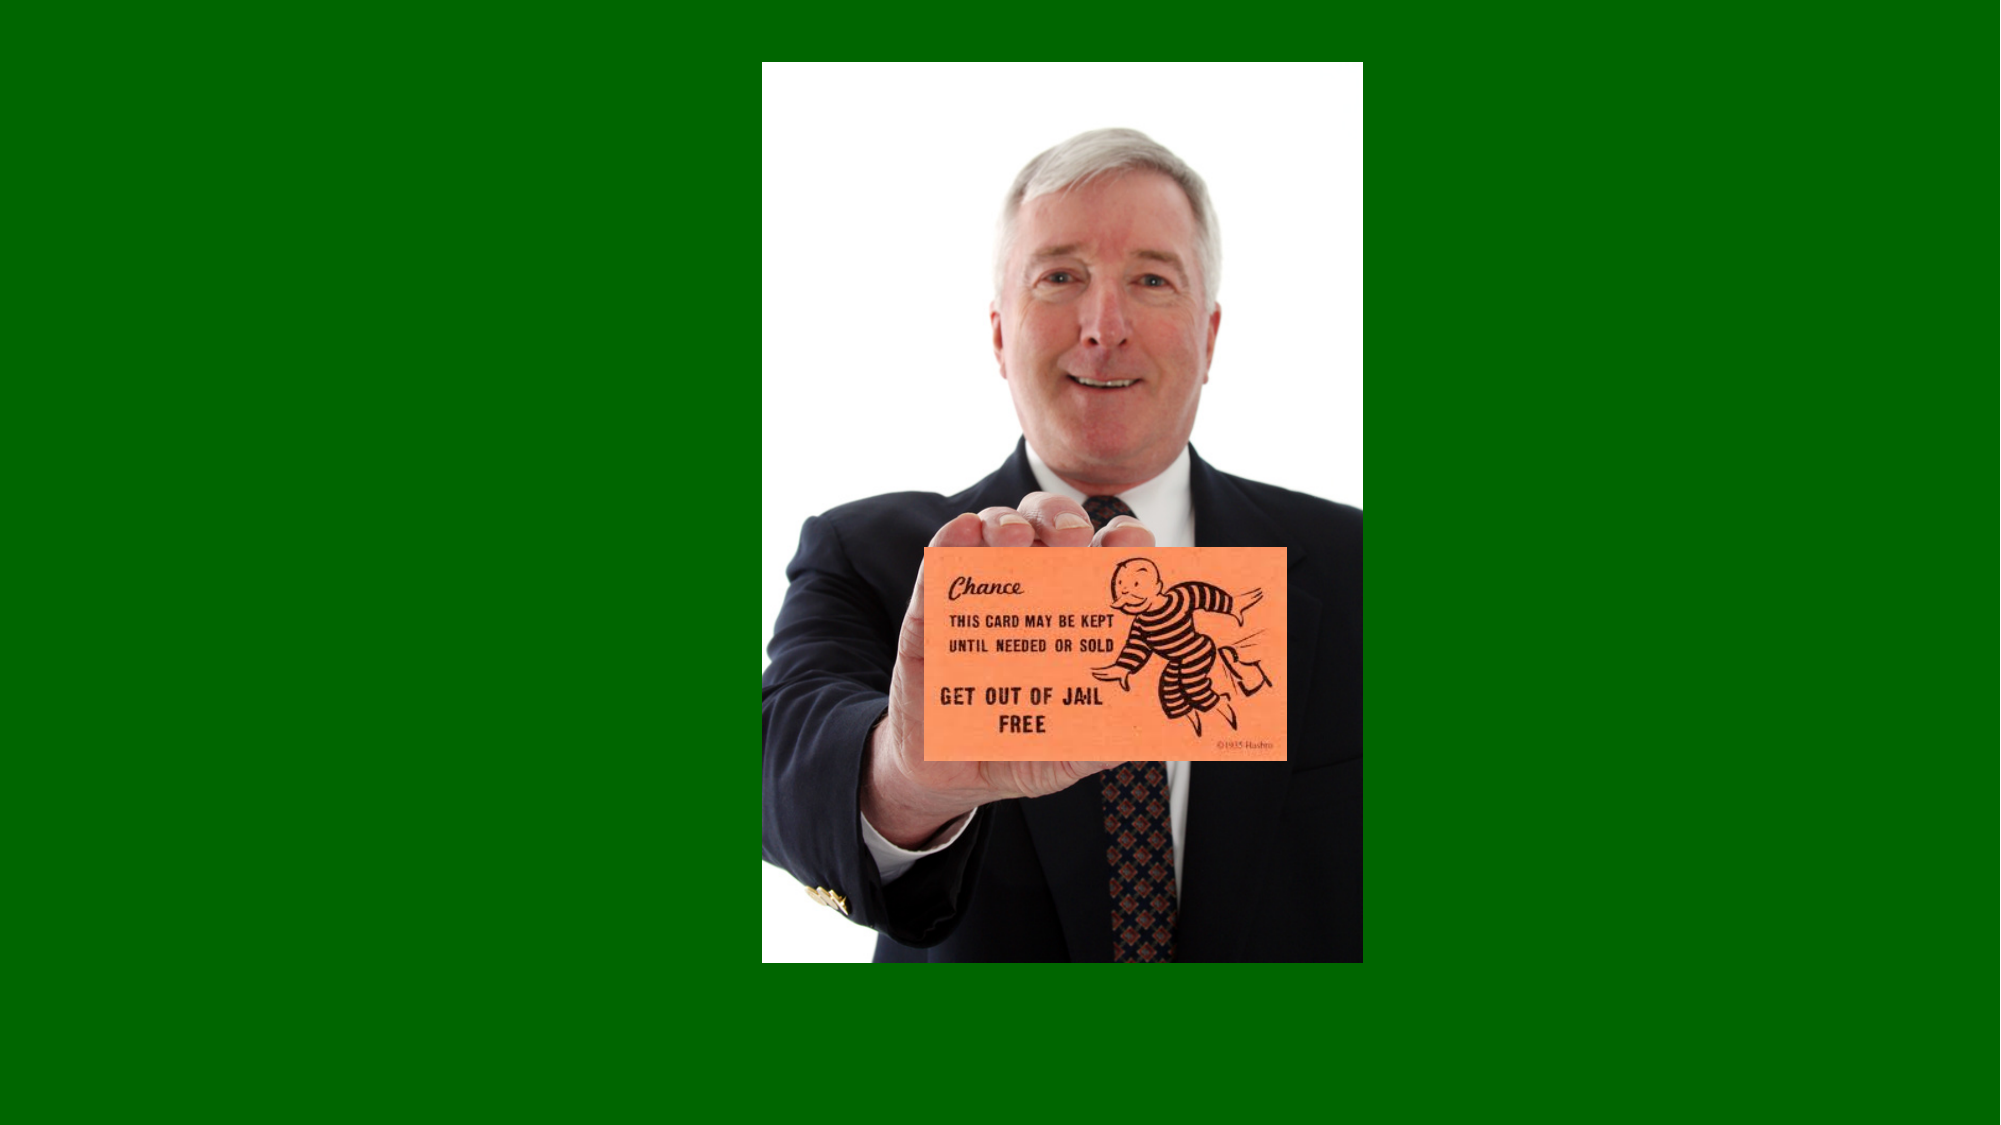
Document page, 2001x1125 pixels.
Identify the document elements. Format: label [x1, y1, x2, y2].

picture [762, 62, 1363, 963]
